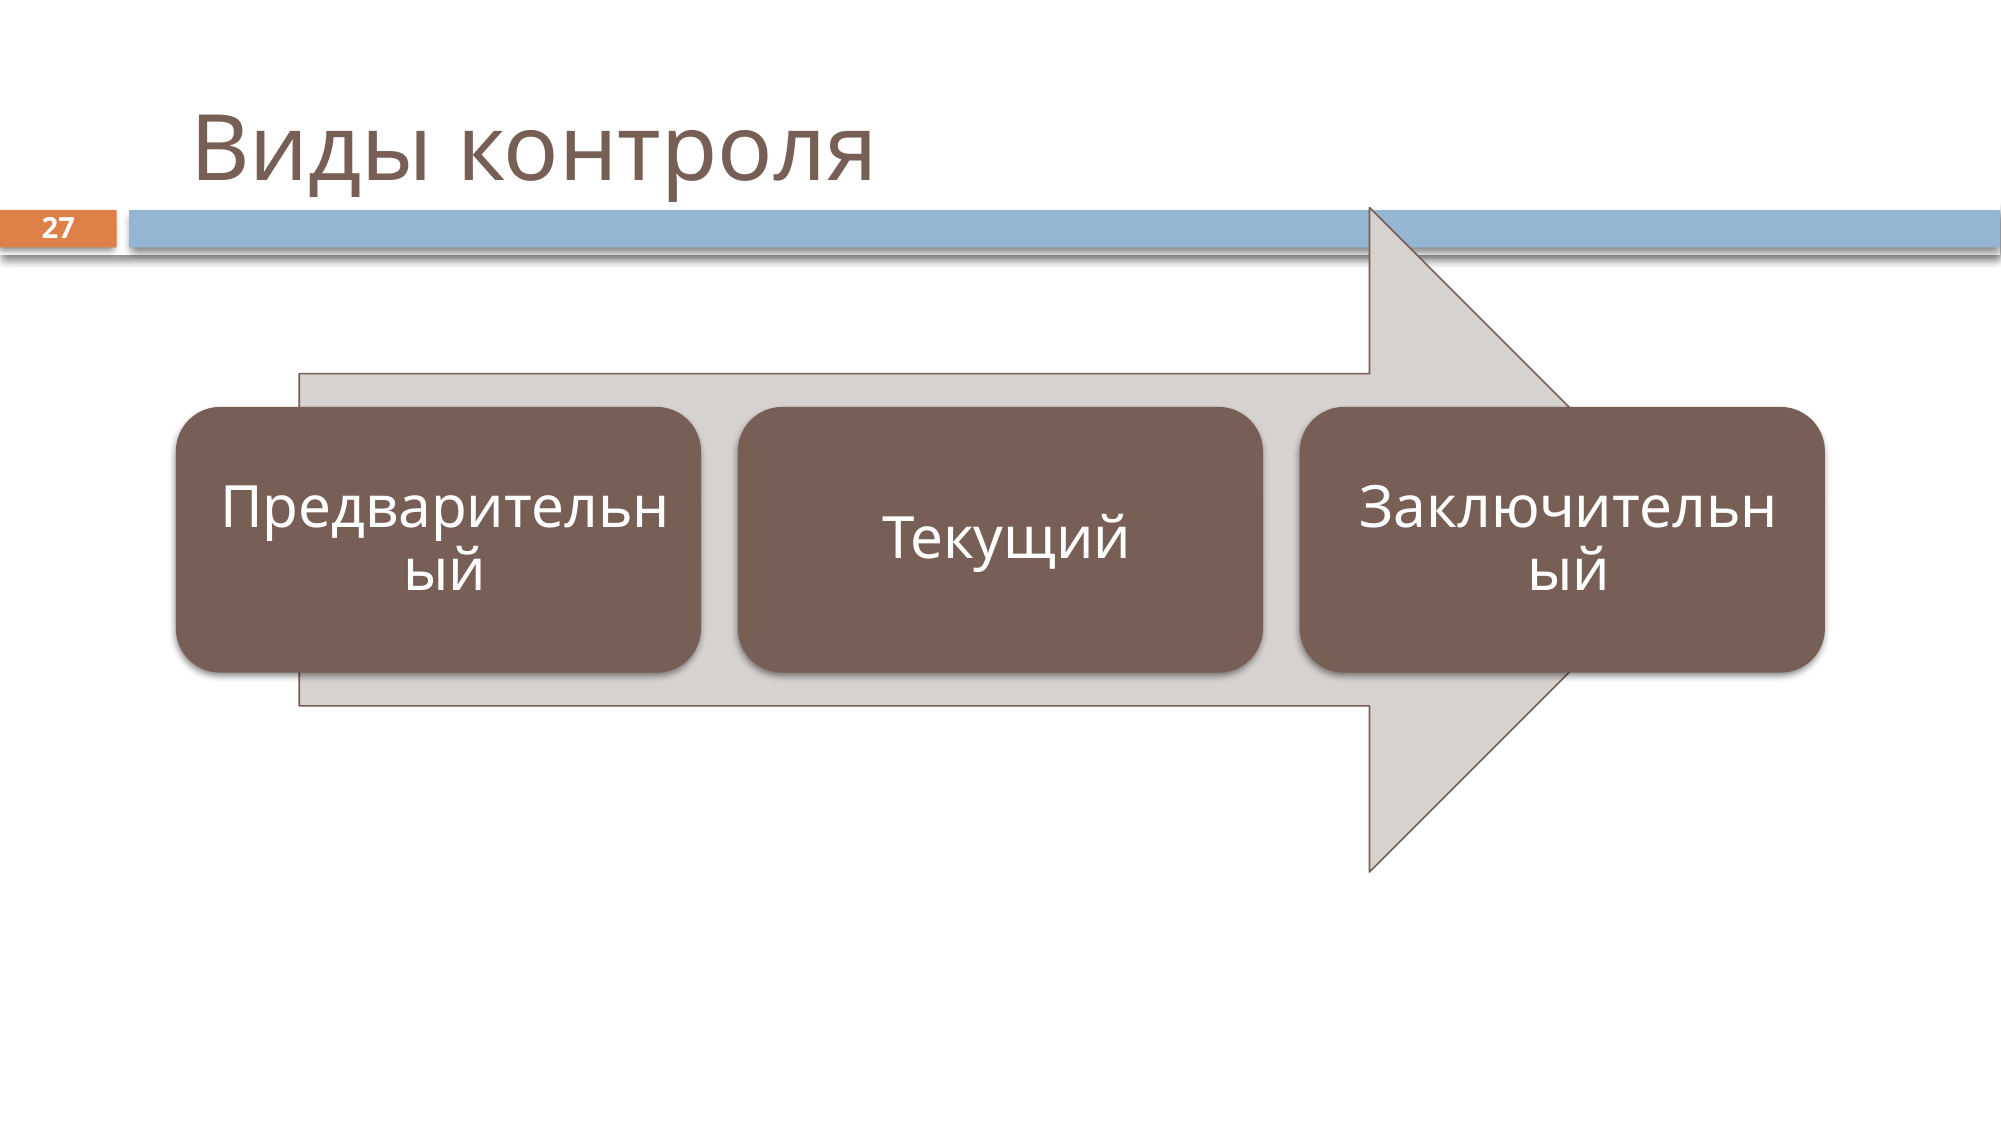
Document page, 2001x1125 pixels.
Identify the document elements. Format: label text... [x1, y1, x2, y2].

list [175, 207, 1826, 873]
title Виды контроля [175, 79, 1826, 207]
slide_number 27 [0, 208, 117, 249]
